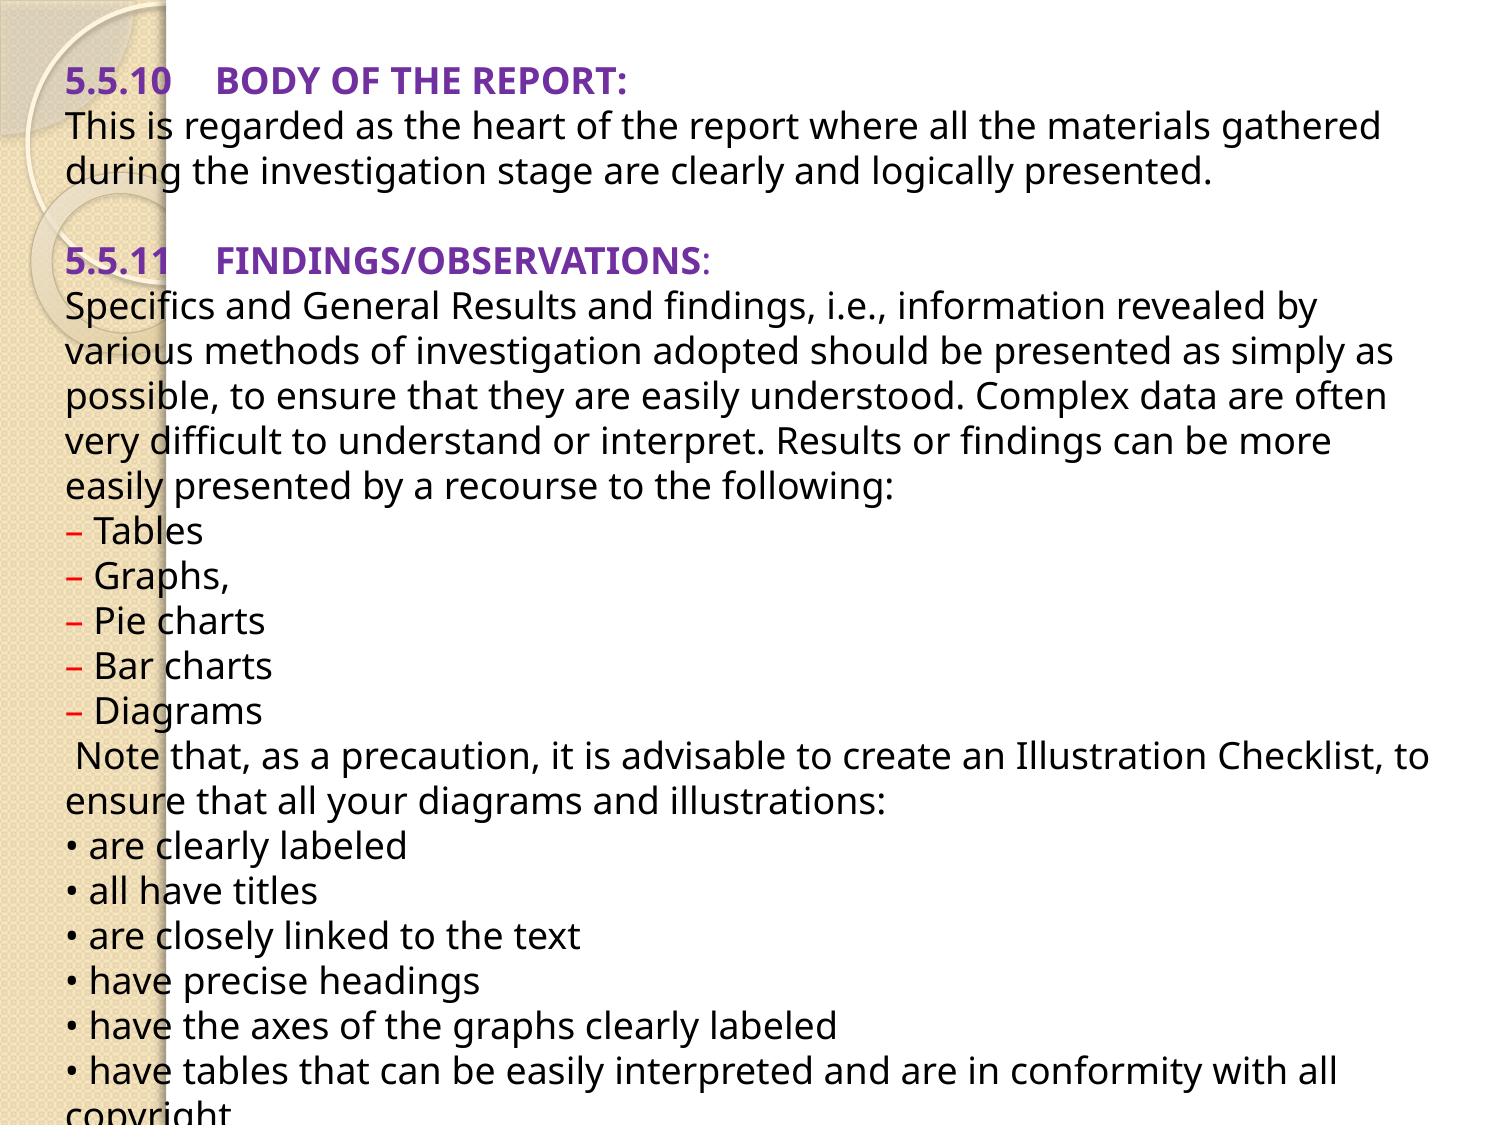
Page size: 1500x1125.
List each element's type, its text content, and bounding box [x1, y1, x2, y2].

text_box 5.5.10 BODY OF THE REPORT: This is regarded as the heart of the report where all the materials gathered during the investigation stage are clearly and logically presented. 5.5.11 FINDINGS/OBSERVATIONS: Specifics and General Results and findings, i.e., information revealed by various methods of investigation adopted should be presented as simply as possible, to ensure that they are easily understood. Complex data are often very difficult to understand or interpret. Results or findings can be more easily presented by a recourse to the following: – Tables – Graphs, – Pie charts – Bar charts – Diagrams Note that, as a precaution, it is advisable to create an Illustration Checklist, to ensure that all your diagrams and illustrations: • are clearly labeled • all have titles • are closely linked to the text • have precise headings • have the axes of the graphs clearly labeled • have tables that can be easily interpreted and are in conformity with all copyright laws, where these have been culled from other published works. [50, 49, 1450, 1125]
